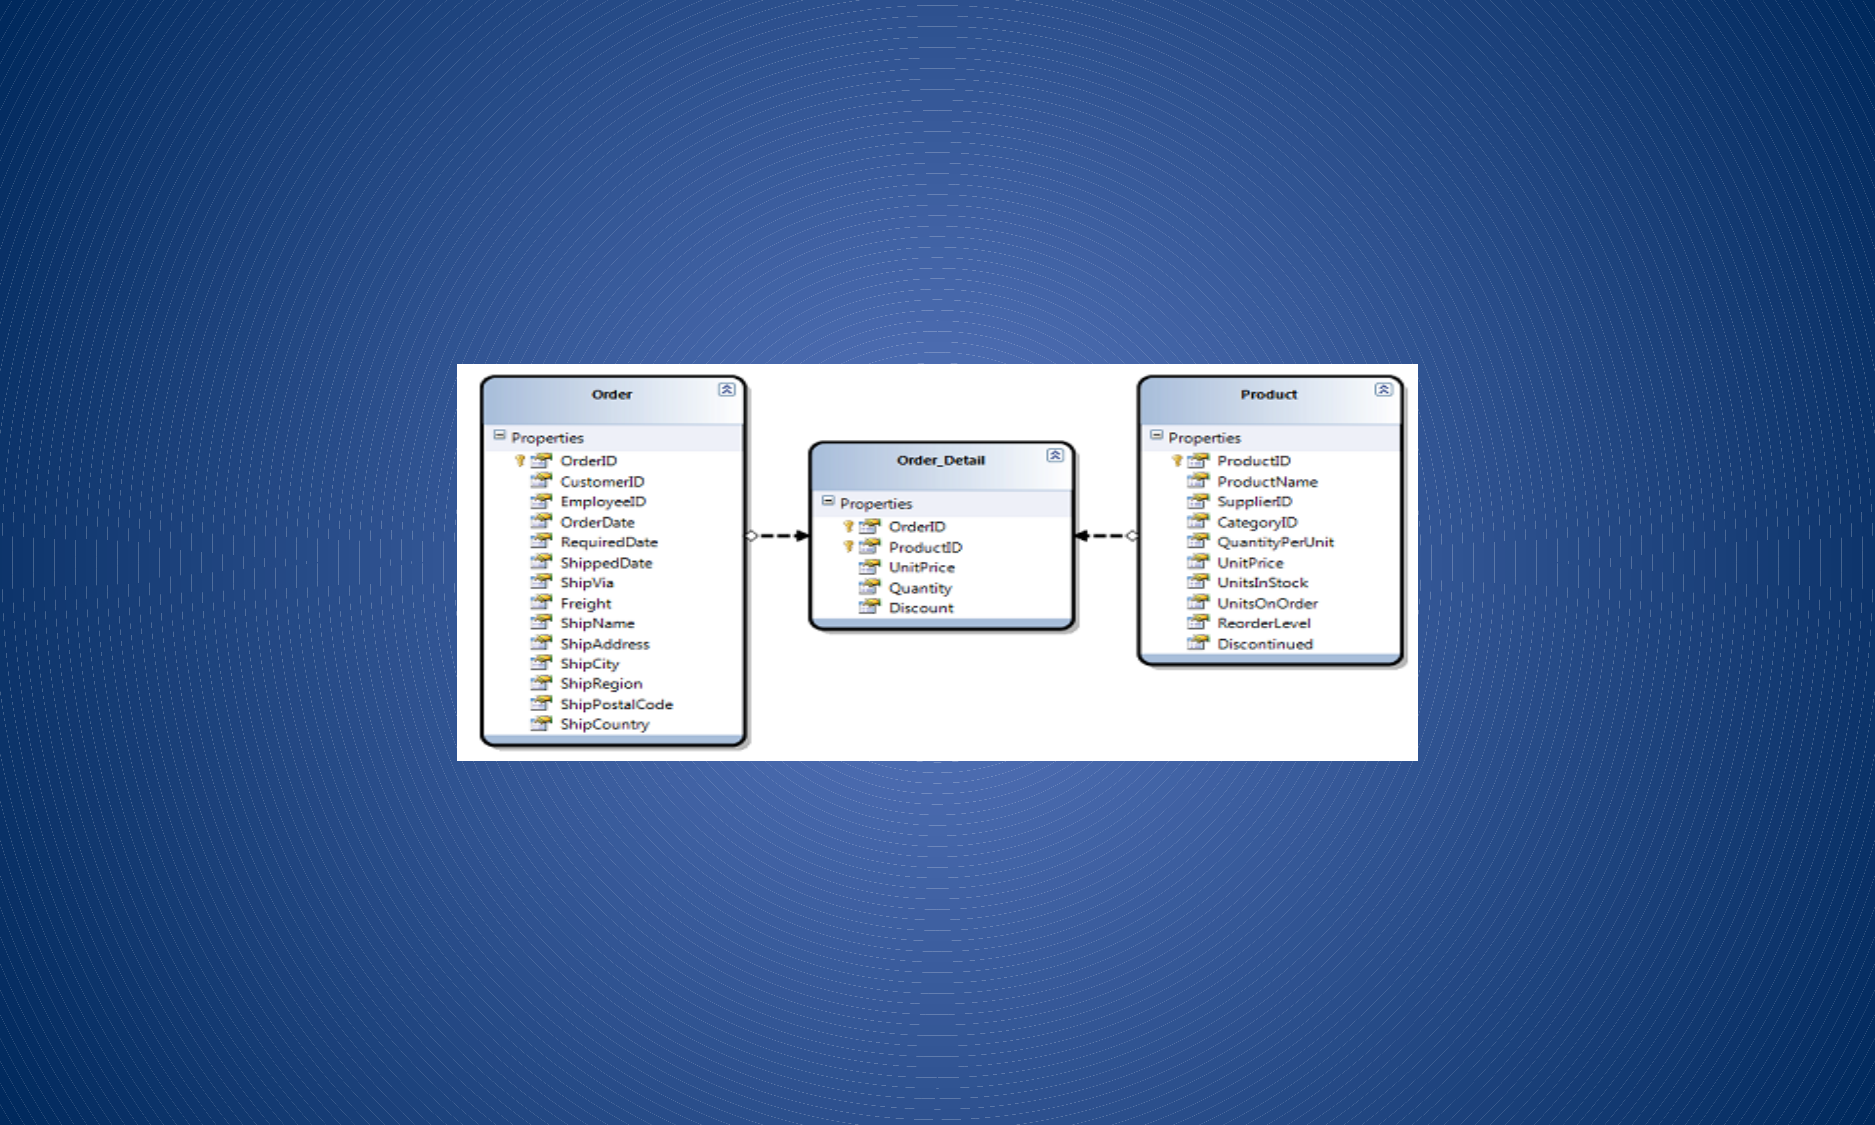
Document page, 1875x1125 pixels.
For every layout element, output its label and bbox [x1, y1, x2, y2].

picture [456, 363, 1419, 762]
